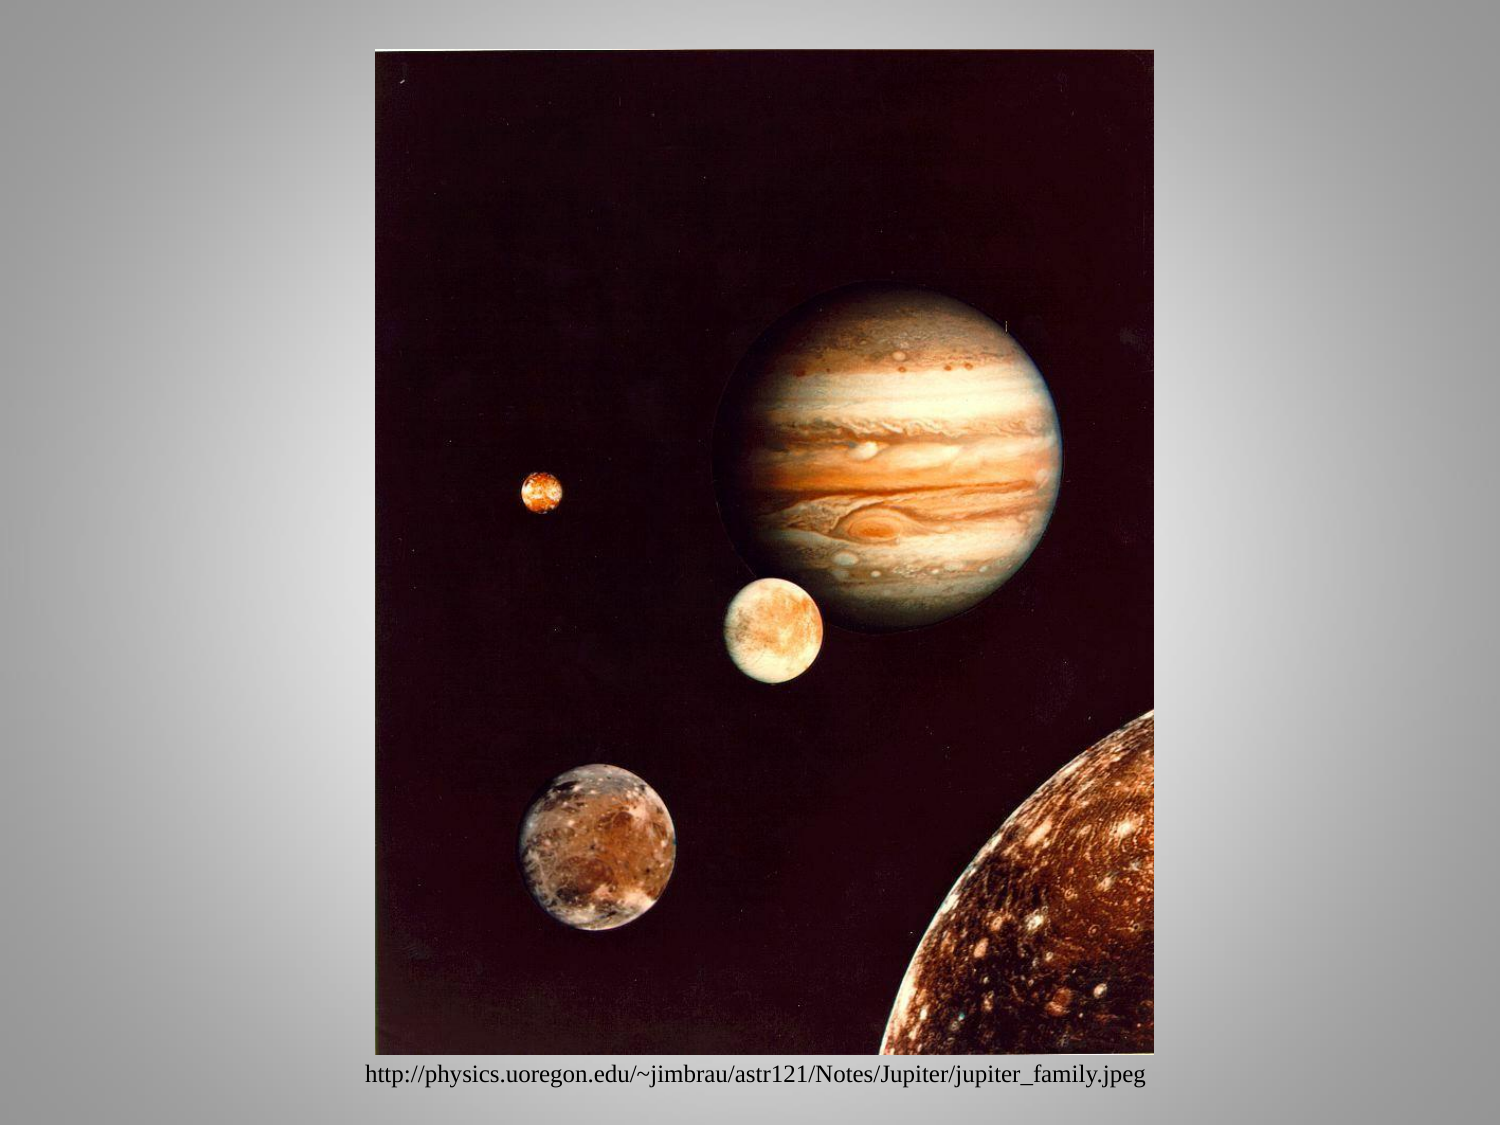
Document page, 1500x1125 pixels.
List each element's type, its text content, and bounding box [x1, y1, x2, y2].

picture [0, 0, 1500, 1125]
text_box http://physics.uoregon.edu/~jimbrau/astr121/Notes/Jupiter/jupiter_family.jpeg [349, 1050, 1167, 1095]
